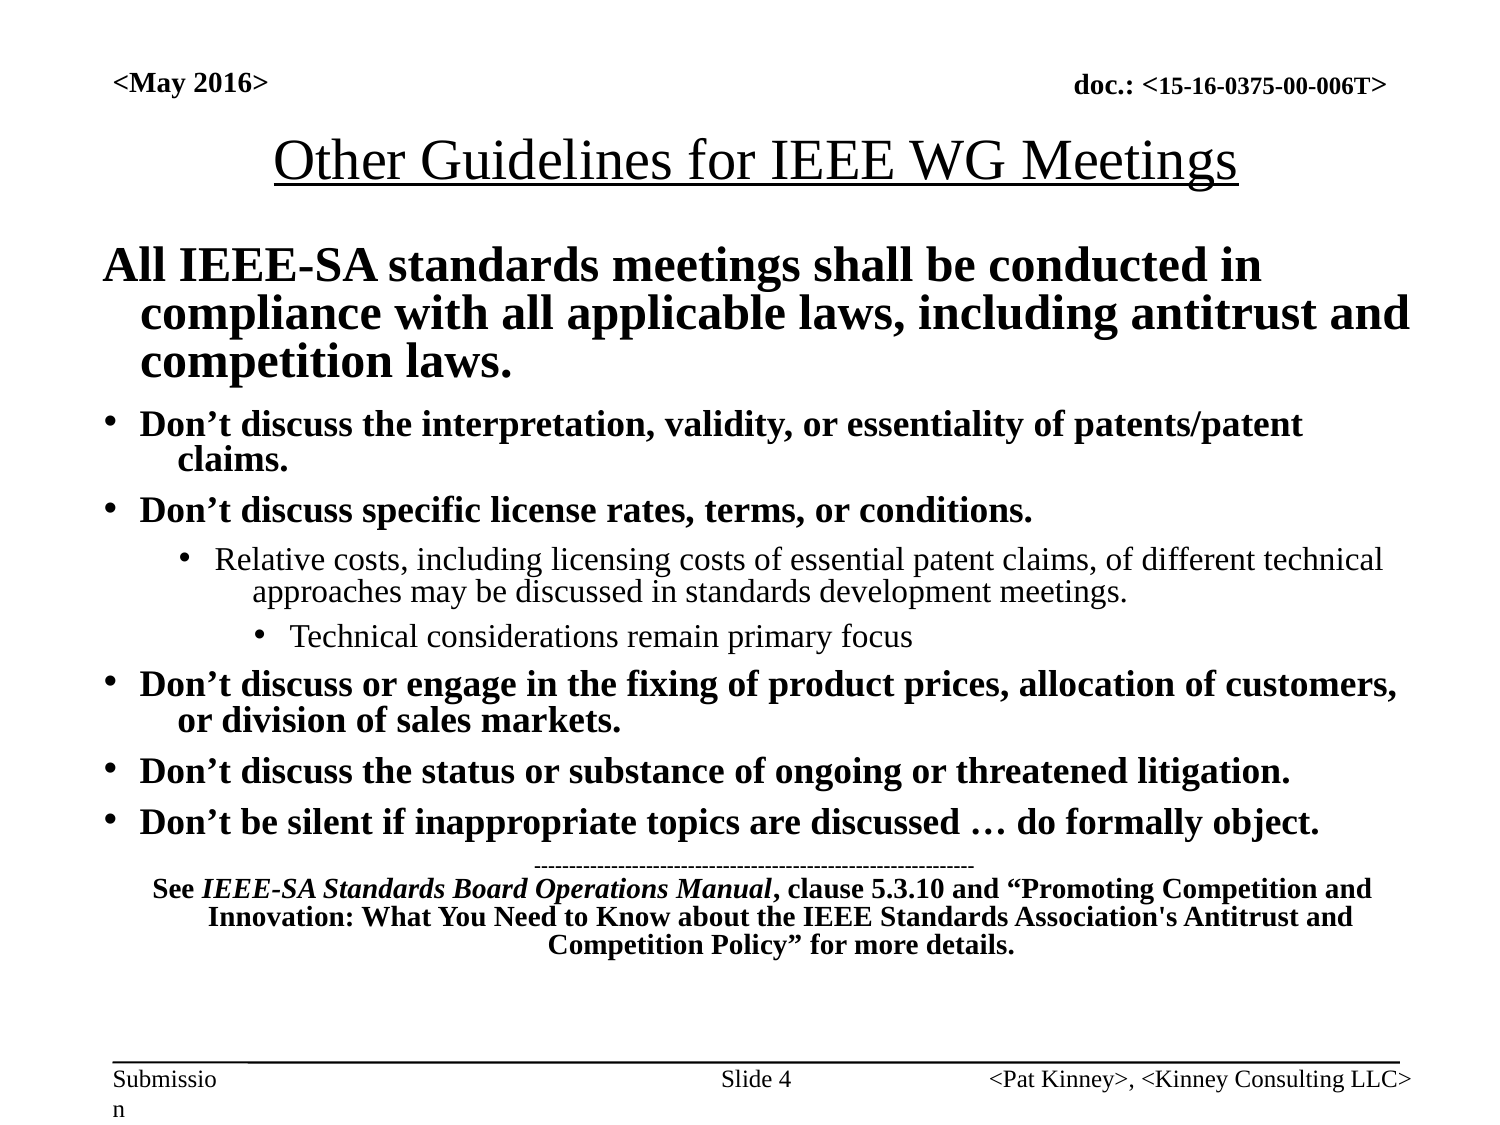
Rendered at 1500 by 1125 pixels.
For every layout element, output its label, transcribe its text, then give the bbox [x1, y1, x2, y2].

footer <Pat Kinney>, <Kinney Consulting LLC> [899, 1061, 1413, 1093]
title Other Guidelines for IEEE WG Meetings [62, 112, 1450, 200]
slide_number Slide 4 [712, 1061, 800, 1093]
text_box [87, 37, 1438, 163]
text_box All IEEE-SA standards meetings shall be conducted in compliance with all applicable laws, including antitrust and competition laws. Don’t discuss the interpretation, validity, or essentiality of patents/patent claims. Don’t discuss specific license rates, terms, or conditions. Relative costs, including licensing costs of essential patent claims, of different technical approaches may be discussed in standards development meetings. Technical considerations remain primary focus Don’t discuss or engage in the fixing of product prices, allocation of customers, or division of sales markets. Don’t discuss the status or substance of ongoing or threatened litigation. Don’t be silent if inappropriate topics are discussed … do formally object. --------------------------------------------------------------- See IEEE-SA Standards Board Operations Manual, clause 5.3.10 and “Promoting Competition and Innovation: What You Need to Know about the IEEE Standards Association's Antitrust and Competition Policy” for more details. [87, 200, 1438, 1050]
